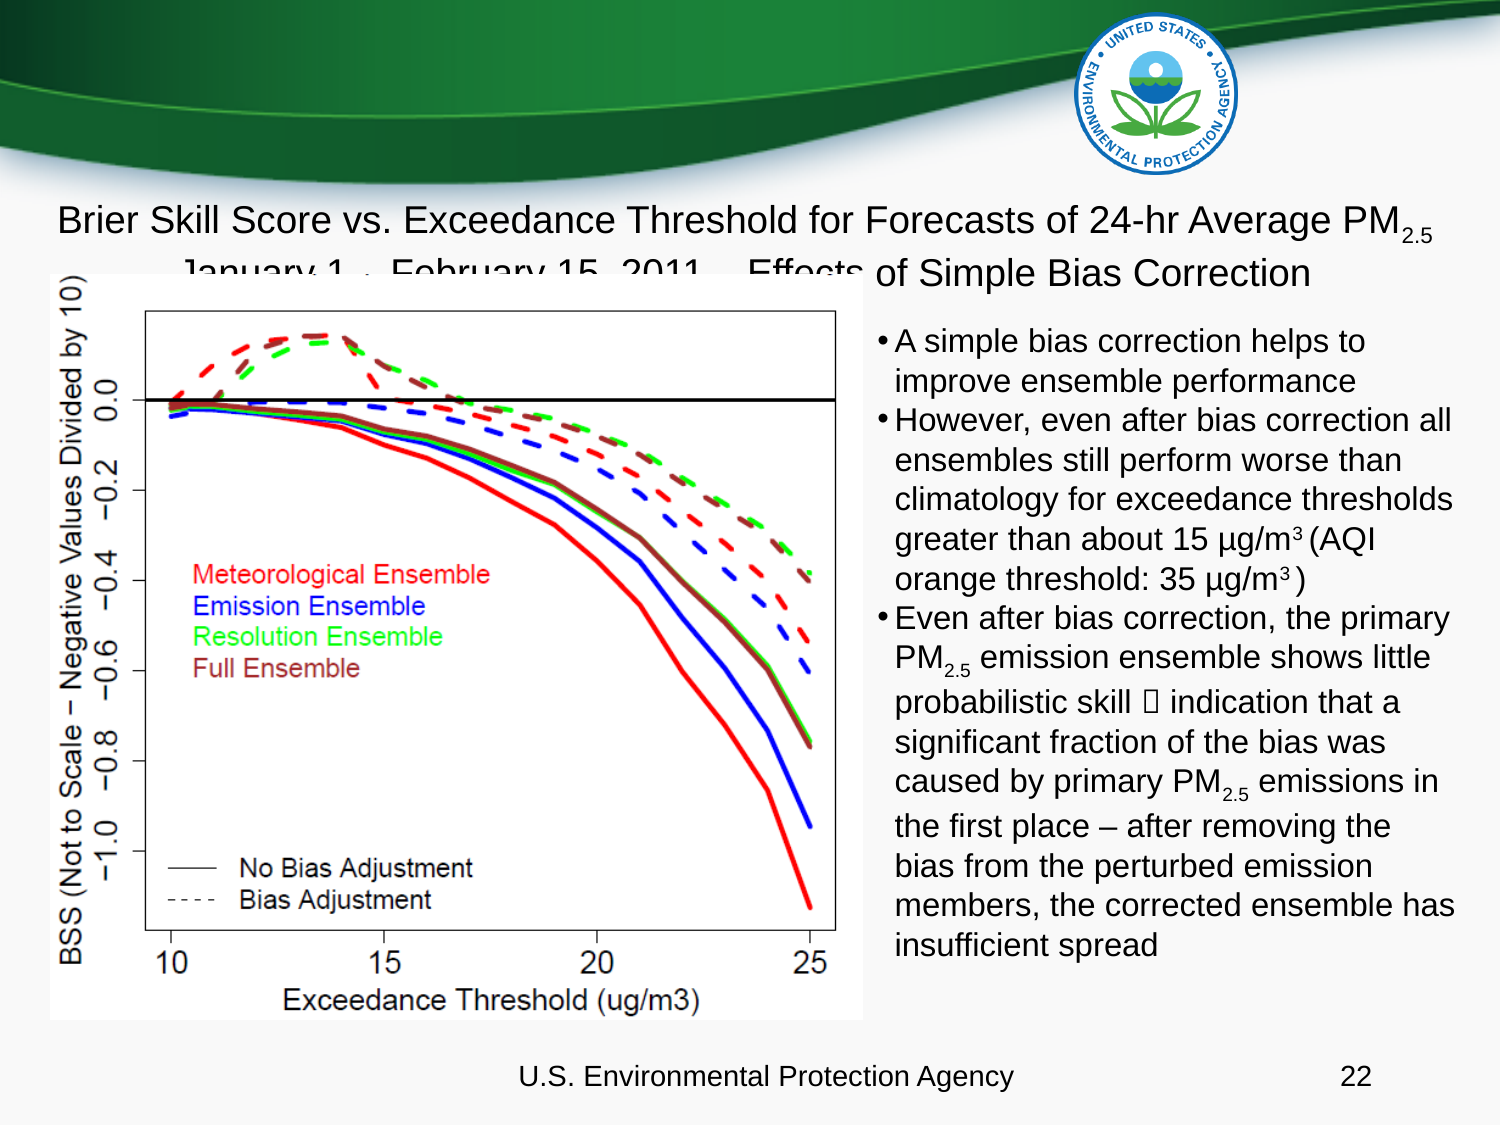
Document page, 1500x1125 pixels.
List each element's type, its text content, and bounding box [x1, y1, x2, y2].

footer U.S. Environmental Protection Agency [312, 1049, 1213, 1125]
text_box Brier Skill Score vs. Exceedance Threshold for Forecasts of 24-hr Average PM2.5 January 1 – February 15, 2011 – Effects of Simple Bias Correction [24, 187, 1465, 304]
picture [0, 0, 1500, 1125]
text_box A simple bias correction helps to improve ensemble performance However, even after bias correction all ensembles still perform worse than climatology for exceedance thresholds greater than about 15 µg/m3 (AQI orange threshold: 35 µg/m3 ) Even after bias correction, the primary PM2.5 emission ensemble shows little probabilistic skill  indication that a significant fraction of the bias was caused by primary PM2.5 emissions in the first place – after removing the bias from the perturbed emission members, the corrected ensemble has insufficient spread [865, 312, 1475, 1025]
slide_number 22 [1213, 1049, 1388, 1125]
